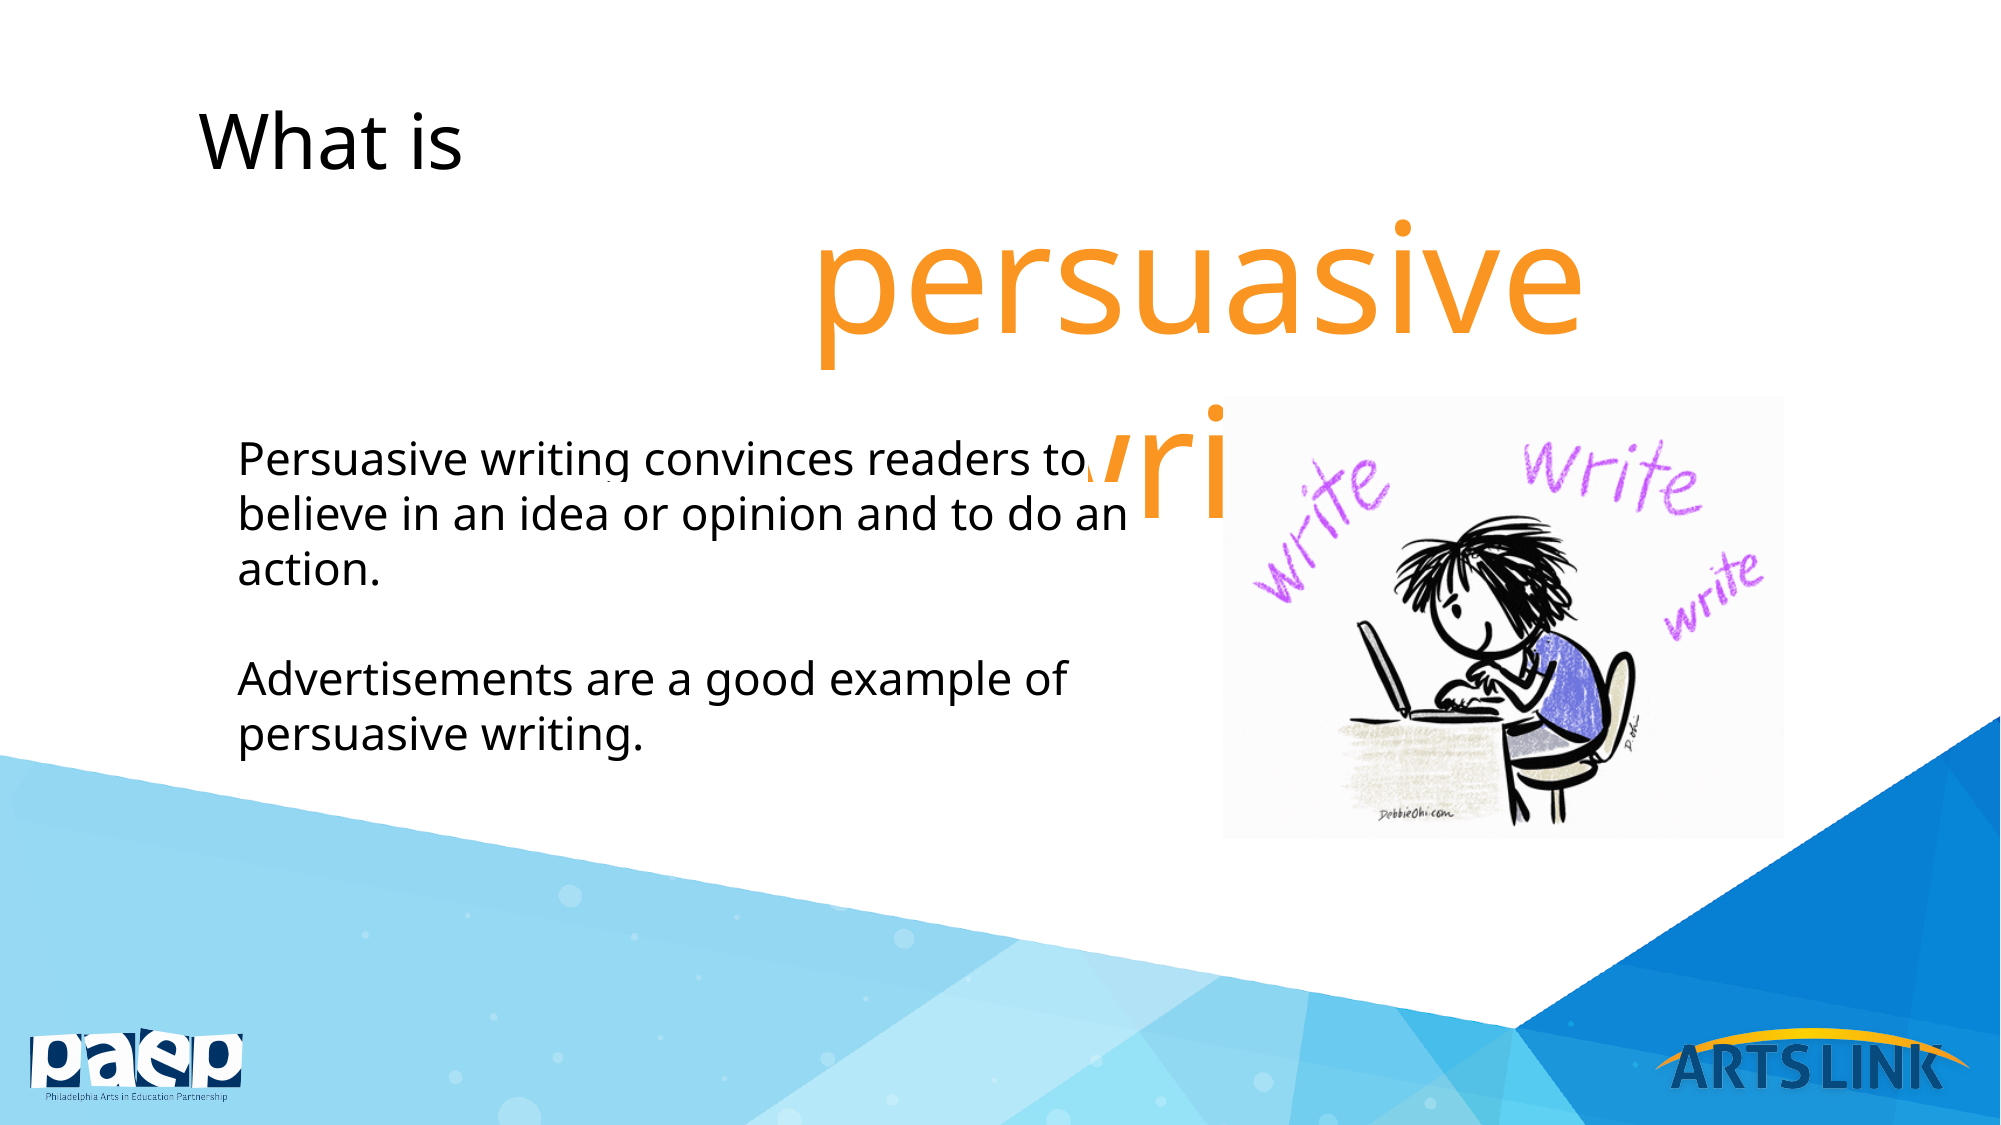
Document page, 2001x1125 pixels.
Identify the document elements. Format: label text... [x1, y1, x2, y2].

picture [0, 0, 2001, 1125]
text_box persuasive writing? [256, 163, 1604, 674]
text_box What is [183, 77, 1582, 172]
text_box Persuasive writing convinces readers to believe in an idea or opinion and to do an action. Advertisements are a good example of persuasive writing. [222, 415, 1214, 674]
